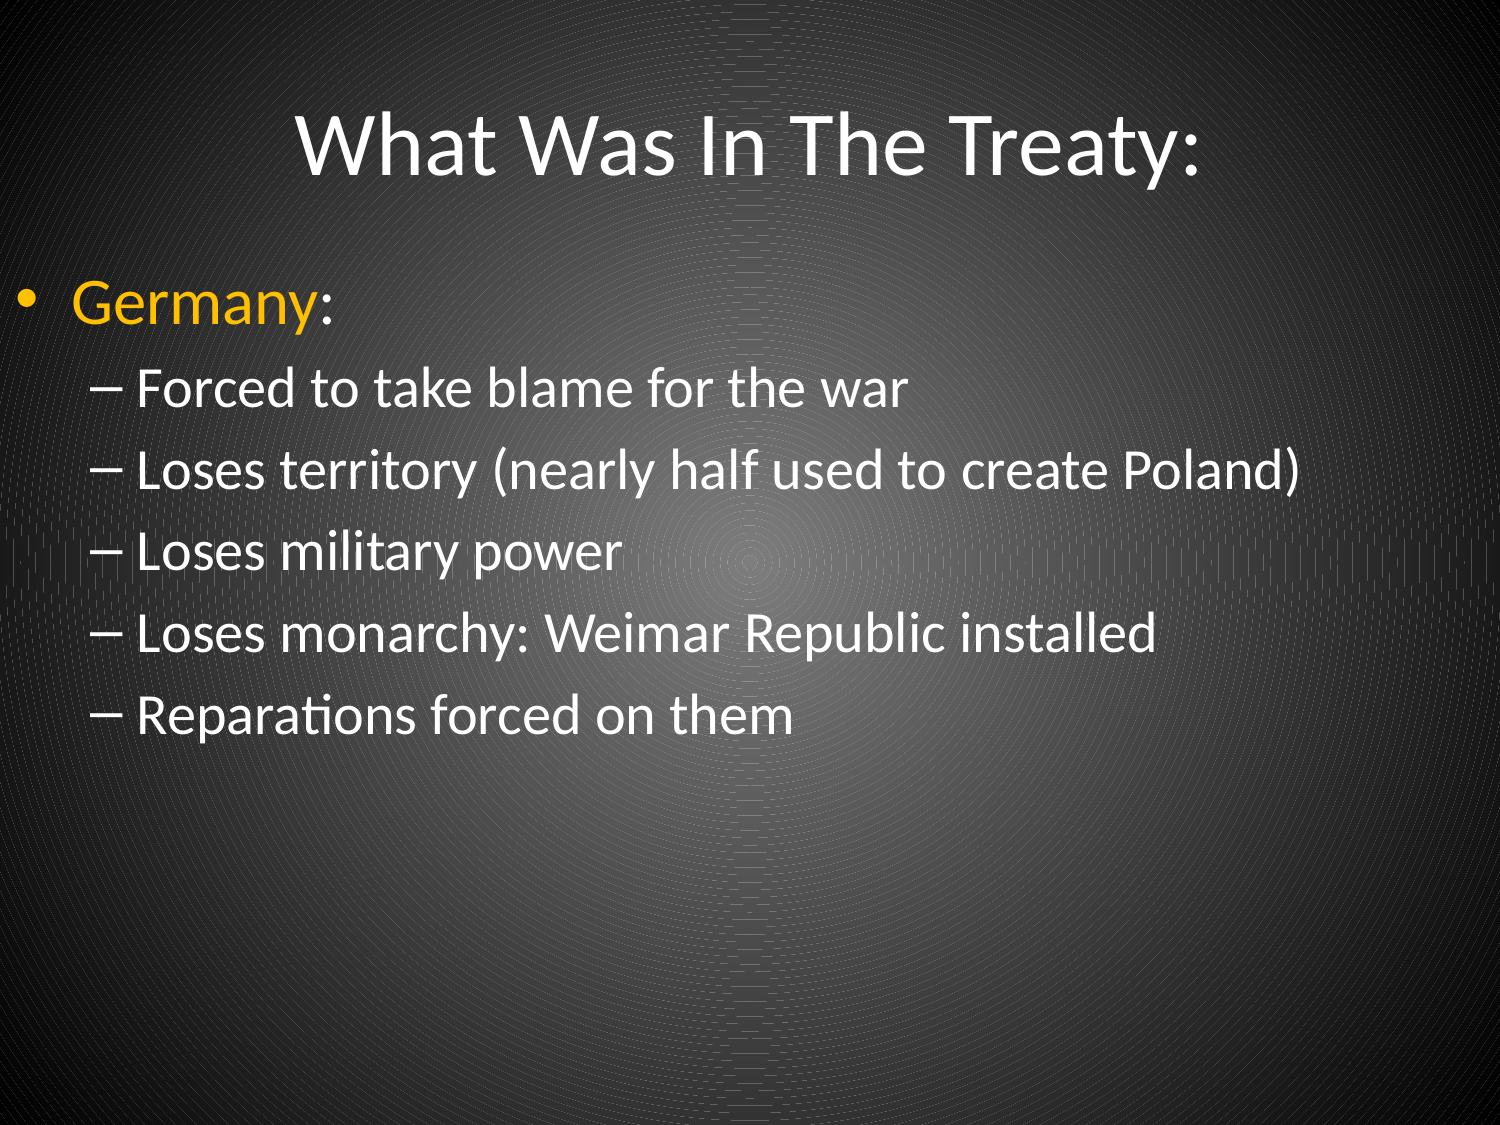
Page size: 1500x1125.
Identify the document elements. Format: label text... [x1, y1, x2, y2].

title What Was In The Treaty: [75, 45, 1425, 233]
list Germany: Forced to take blame for the war Loses territory (nearly half used to create Poland) Loses military power Loses monarchy: Weimar Republic installed Reparations forced on them [0, 249, 1500, 988]
